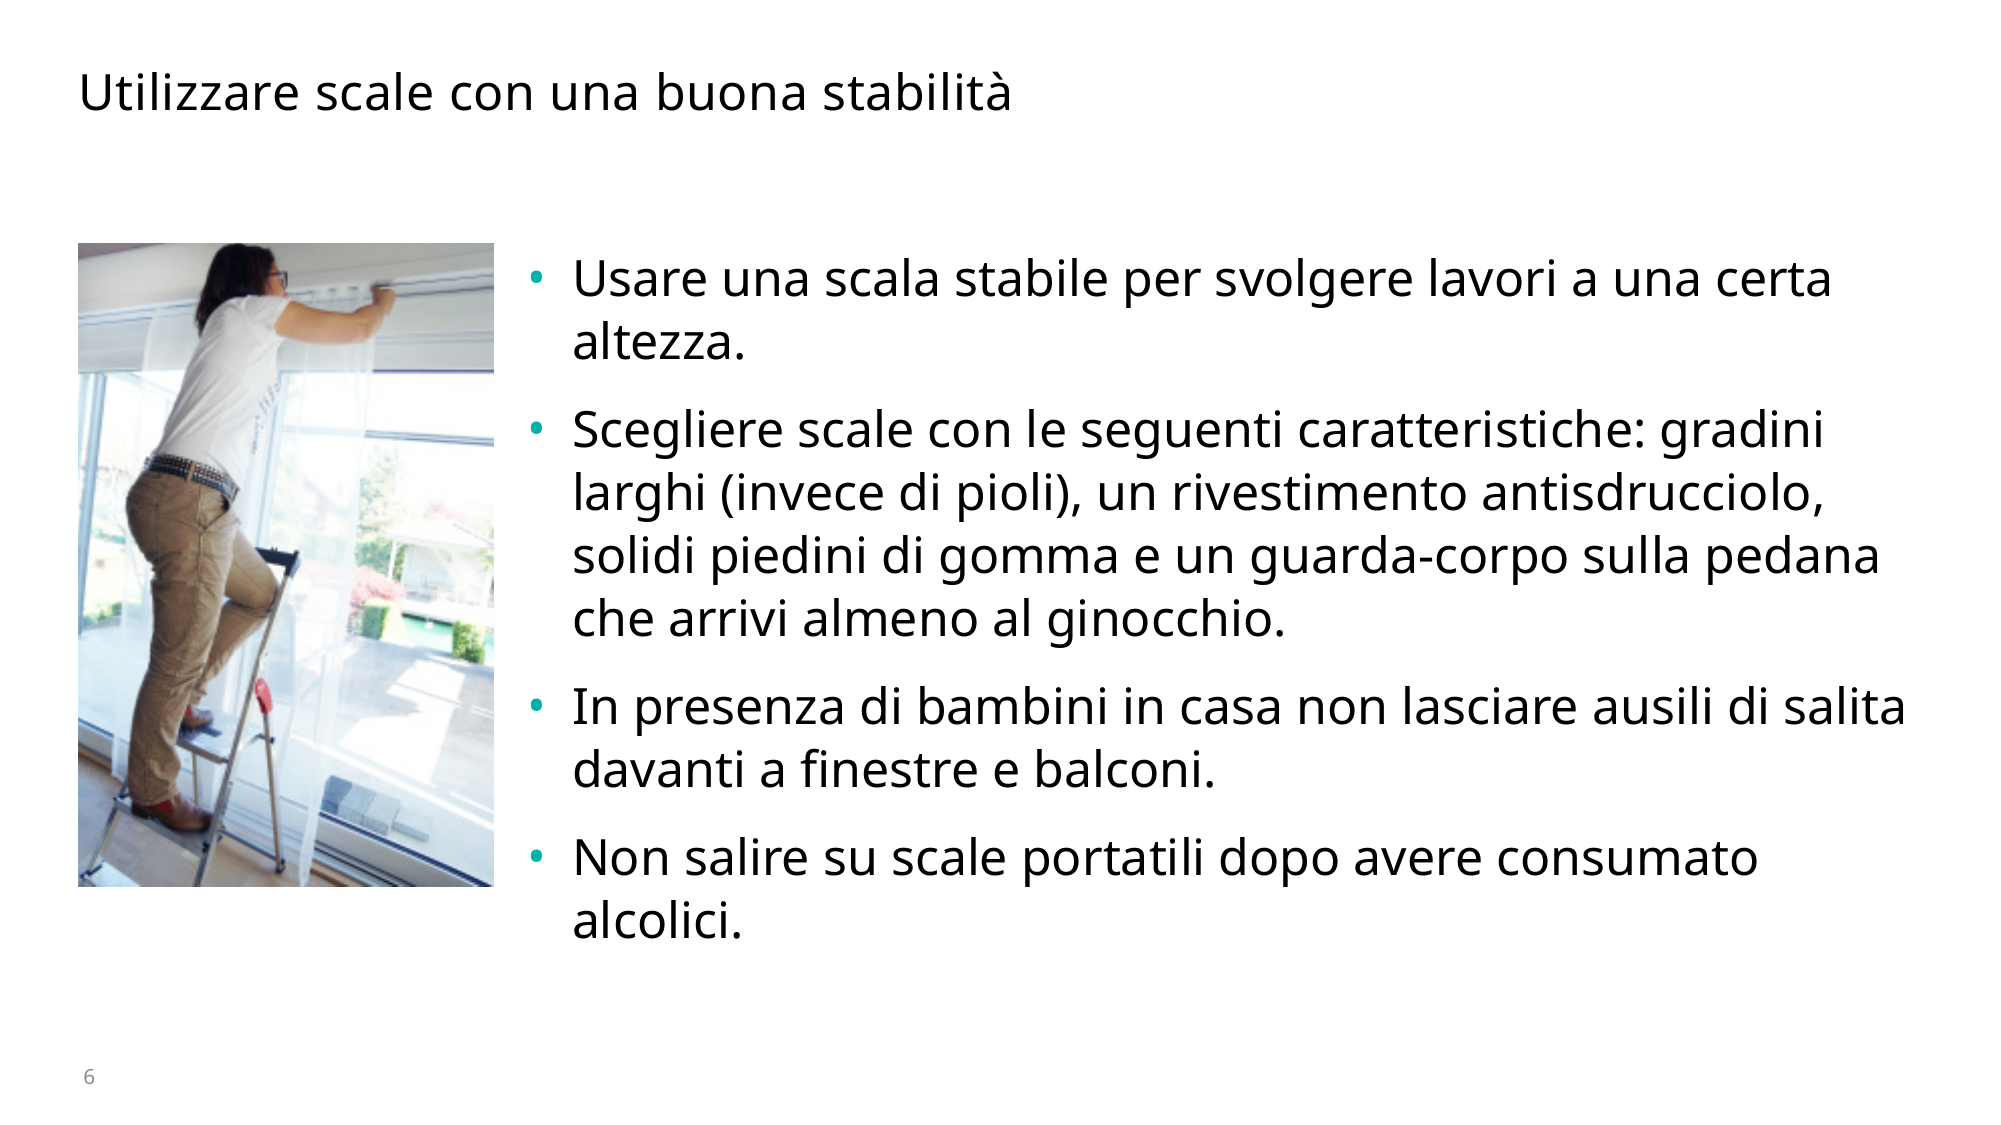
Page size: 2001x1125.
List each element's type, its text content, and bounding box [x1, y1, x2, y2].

picture [78, 243, 494, 887]
list Usare una scala stabile per svolgere lavori a una certa altezza. Scegliere scale con le seguenti caratteristiche: gradini larghi (invece di pioli), un rivestimento antisdrucciolo, solidi piedini di gomma e un guarda-corpo sulla pedana che arrivi almeno al ginocchio. In presenza di bambini in casa non lasciare ausili di salita davanti a finestre e balconi. Non salire su scale portatili dopo avere consumato alcolici. [527, 243, 1922, 1014]
slide_number 6 [83, 1063, 218, 1090]
title Utilizzare scale con una buona stabilità [78, 59, 1922, 112]
